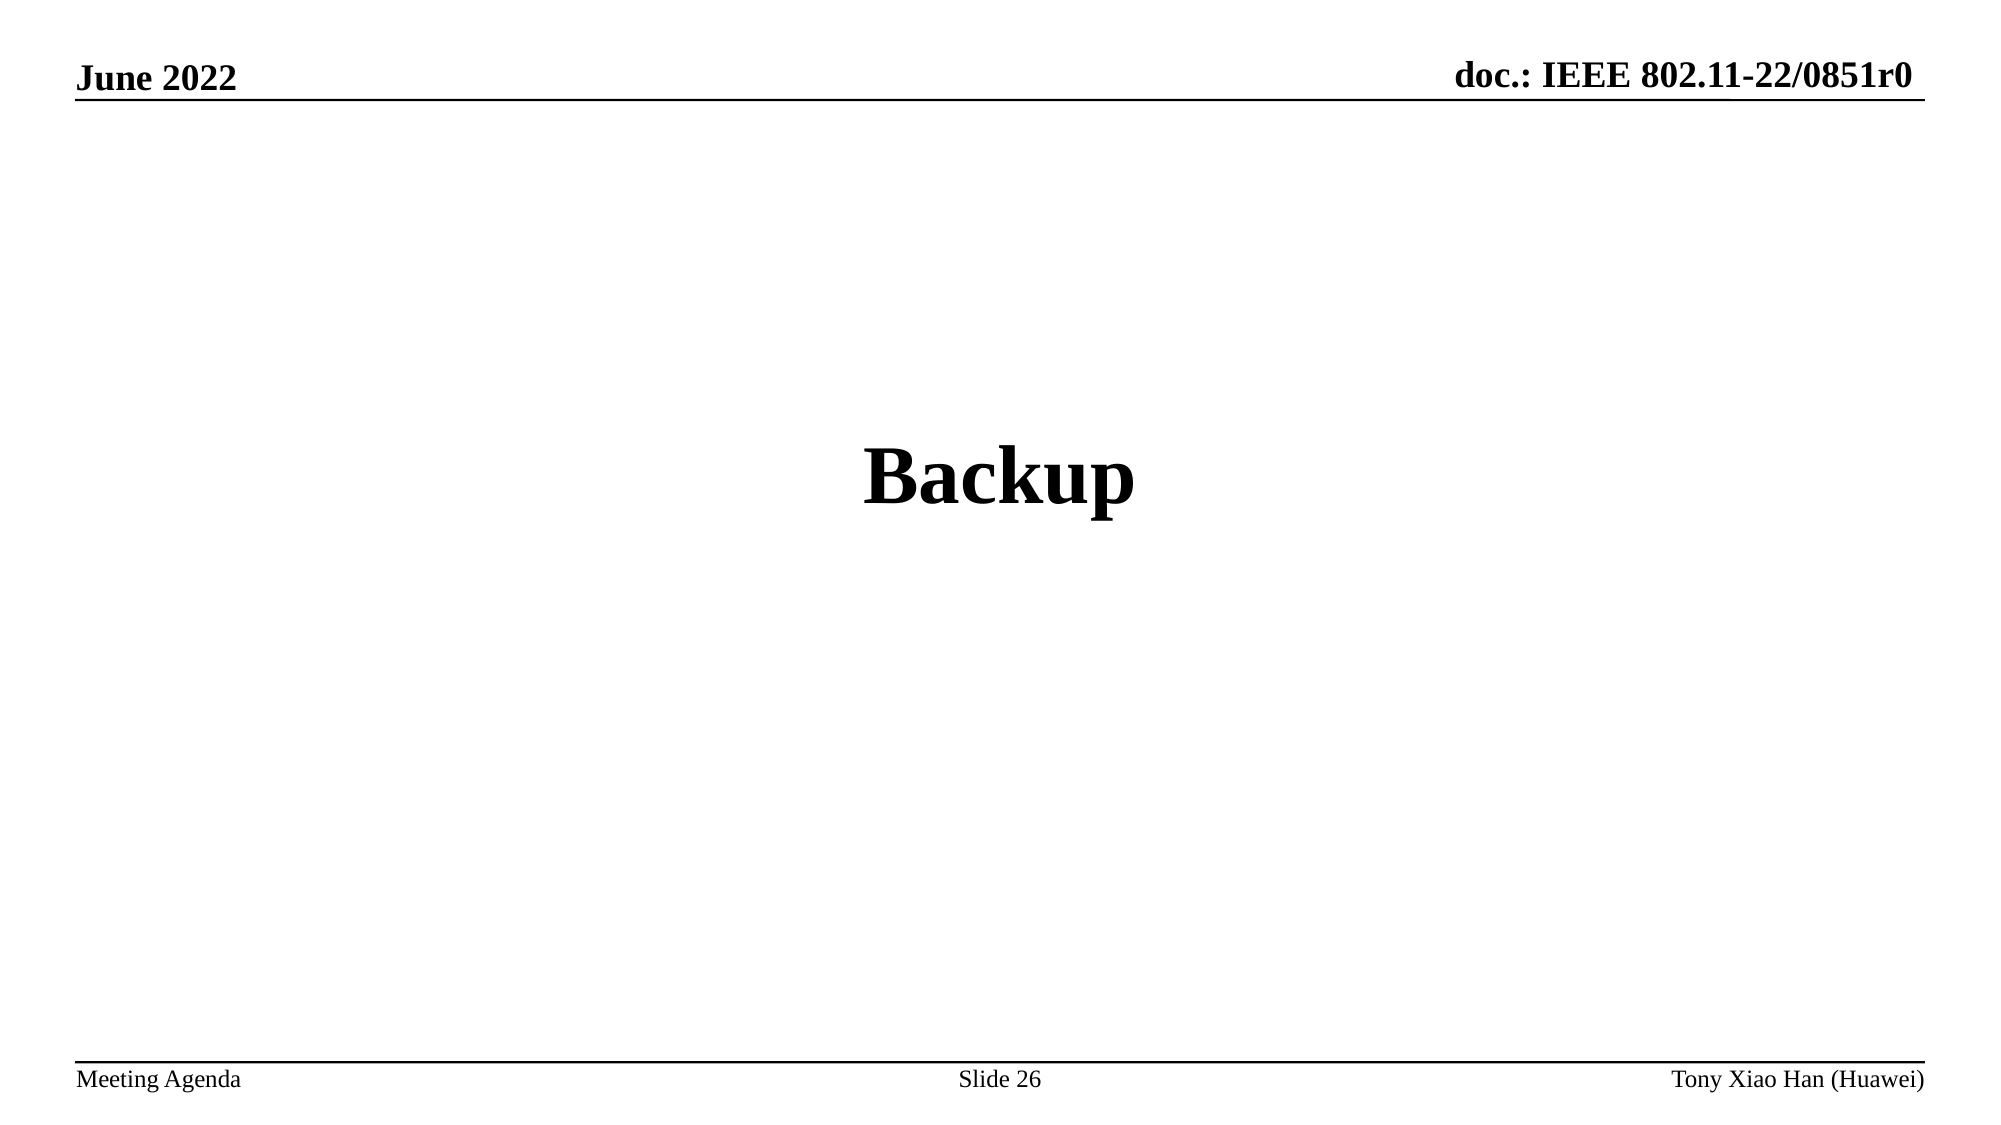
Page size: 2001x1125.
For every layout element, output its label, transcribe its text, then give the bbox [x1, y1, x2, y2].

text_box Backup [362, 412, 1638, 950]
